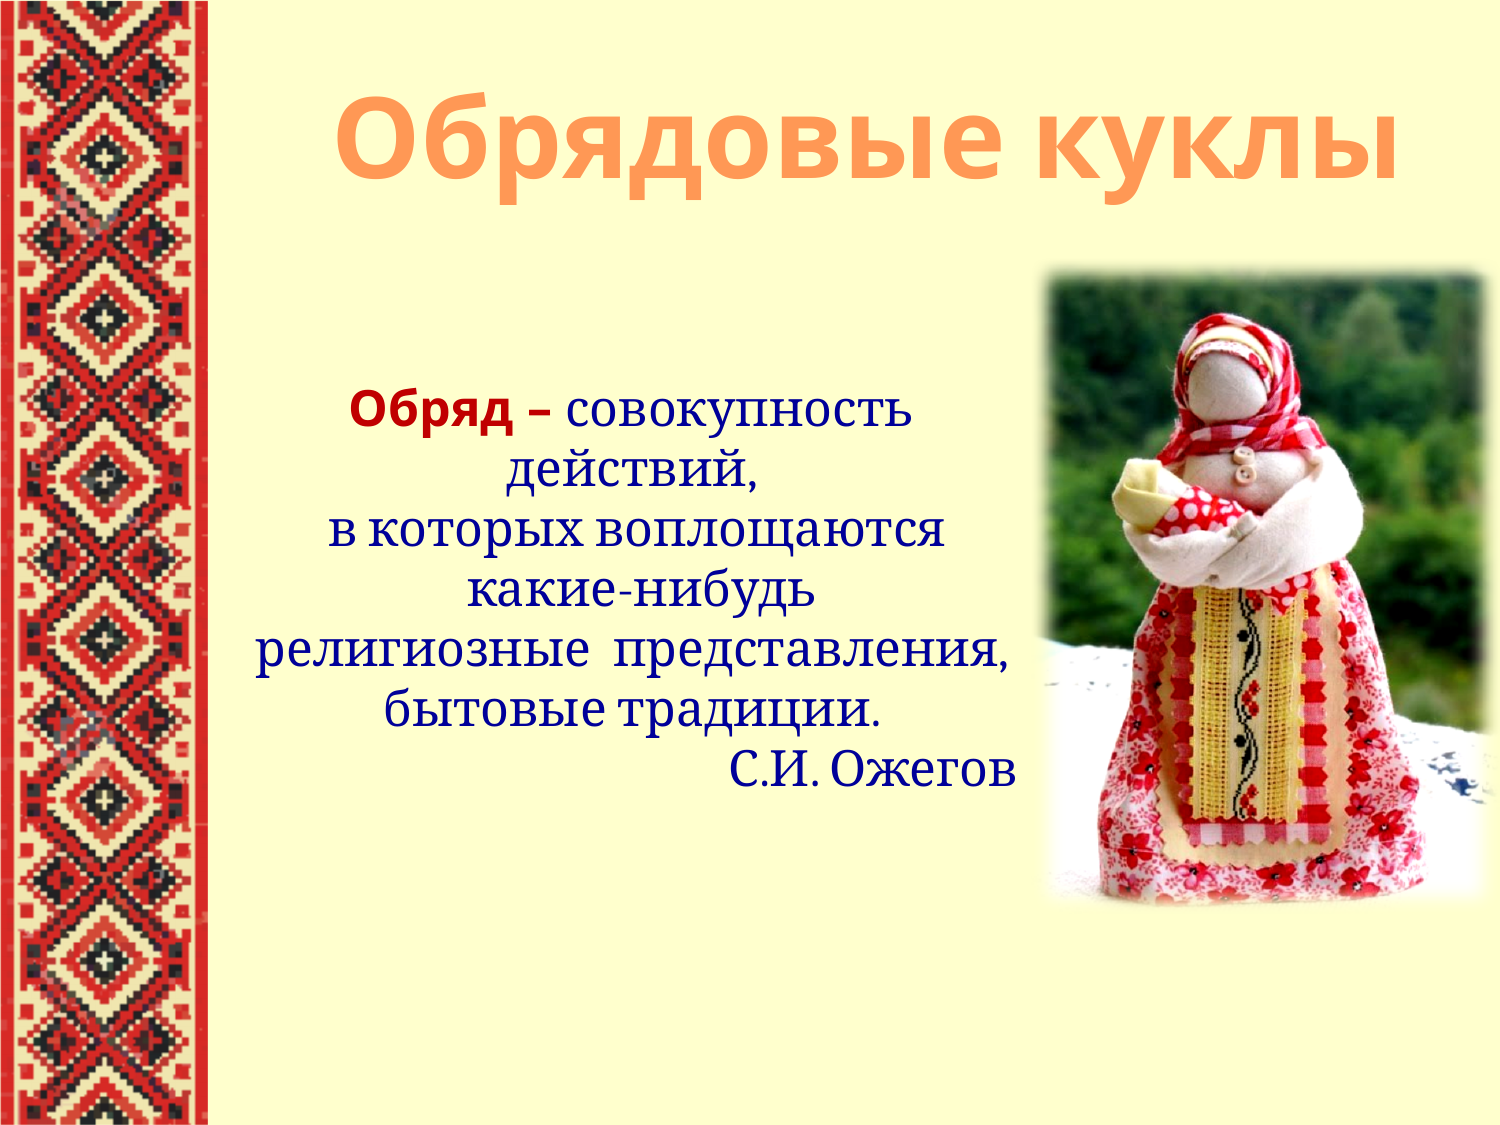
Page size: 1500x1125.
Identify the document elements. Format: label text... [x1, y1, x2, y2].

text_box Обрядовые куклы [316, 58, 1419, 209]
picture [1030, 257, 1500, 915]
text_box Обряд – совокупность действий, в которых воплощаются какие-нибудь религиозные представления, бытовые традиции. С.И. Ожегов [240, 369, 1025, 804]
picture [0, 1, 667, 1124]
